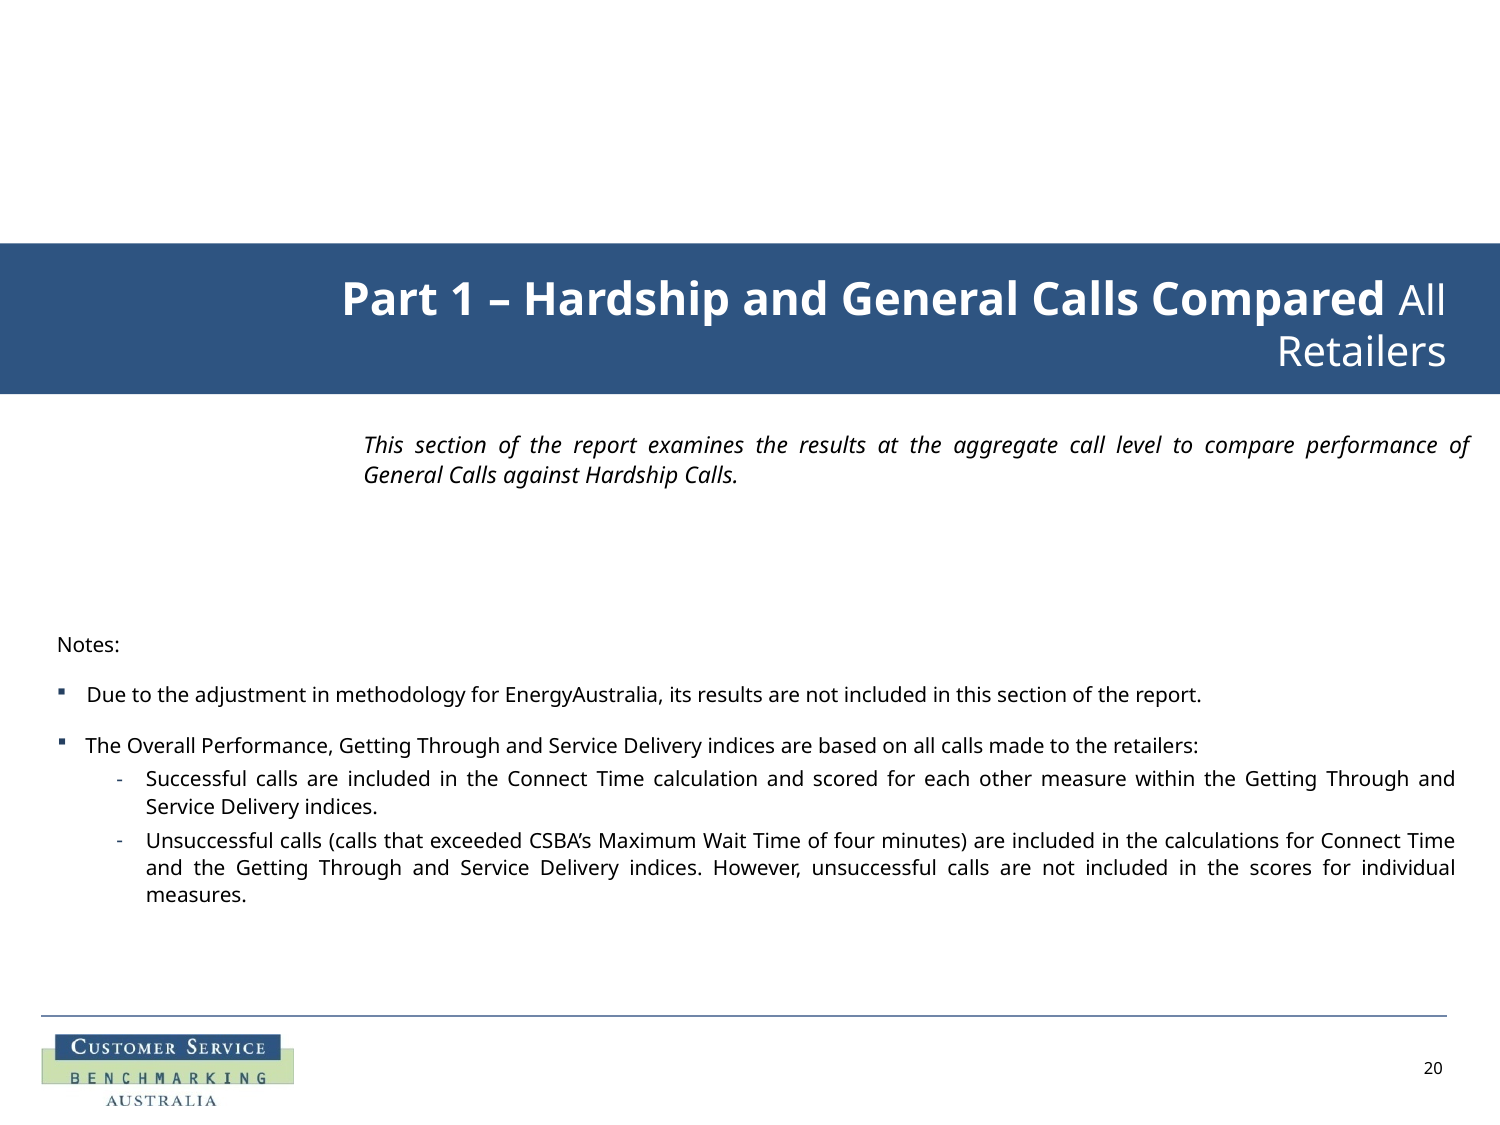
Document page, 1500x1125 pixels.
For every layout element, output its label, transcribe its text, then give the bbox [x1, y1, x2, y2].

text_box This section of the report examines the results at the aggregate call level to compare performance of General Calls against Hardship Calls. [348, 420, 1487, 504]
title Part 1 – Hardship and General Calls Compared All Retailers [206, 246, 1500, 398]
picture [41, 1034, 294, 1106]
text_box Notes: Due to the adjustment in methodology for EnergyAustralia, its results are not included in this section of the report. The Overall Performance, Getting Through and Service Delivery indices are based on all calls made to the retailers: Successful calls are included in the Connect Time calculation and scored for each other measure within the Getting Through and Service Delivery indices. Unsuccessful calls (calls that exceeded CSBA’s Maximum Wait Time of four minutes) are included in the calculations for Connect Time and the Getting Through and Service Delivery indices. However, unsuccessful calls are not included in the scores for individual measures. [41, 621, 1471, 1000]
